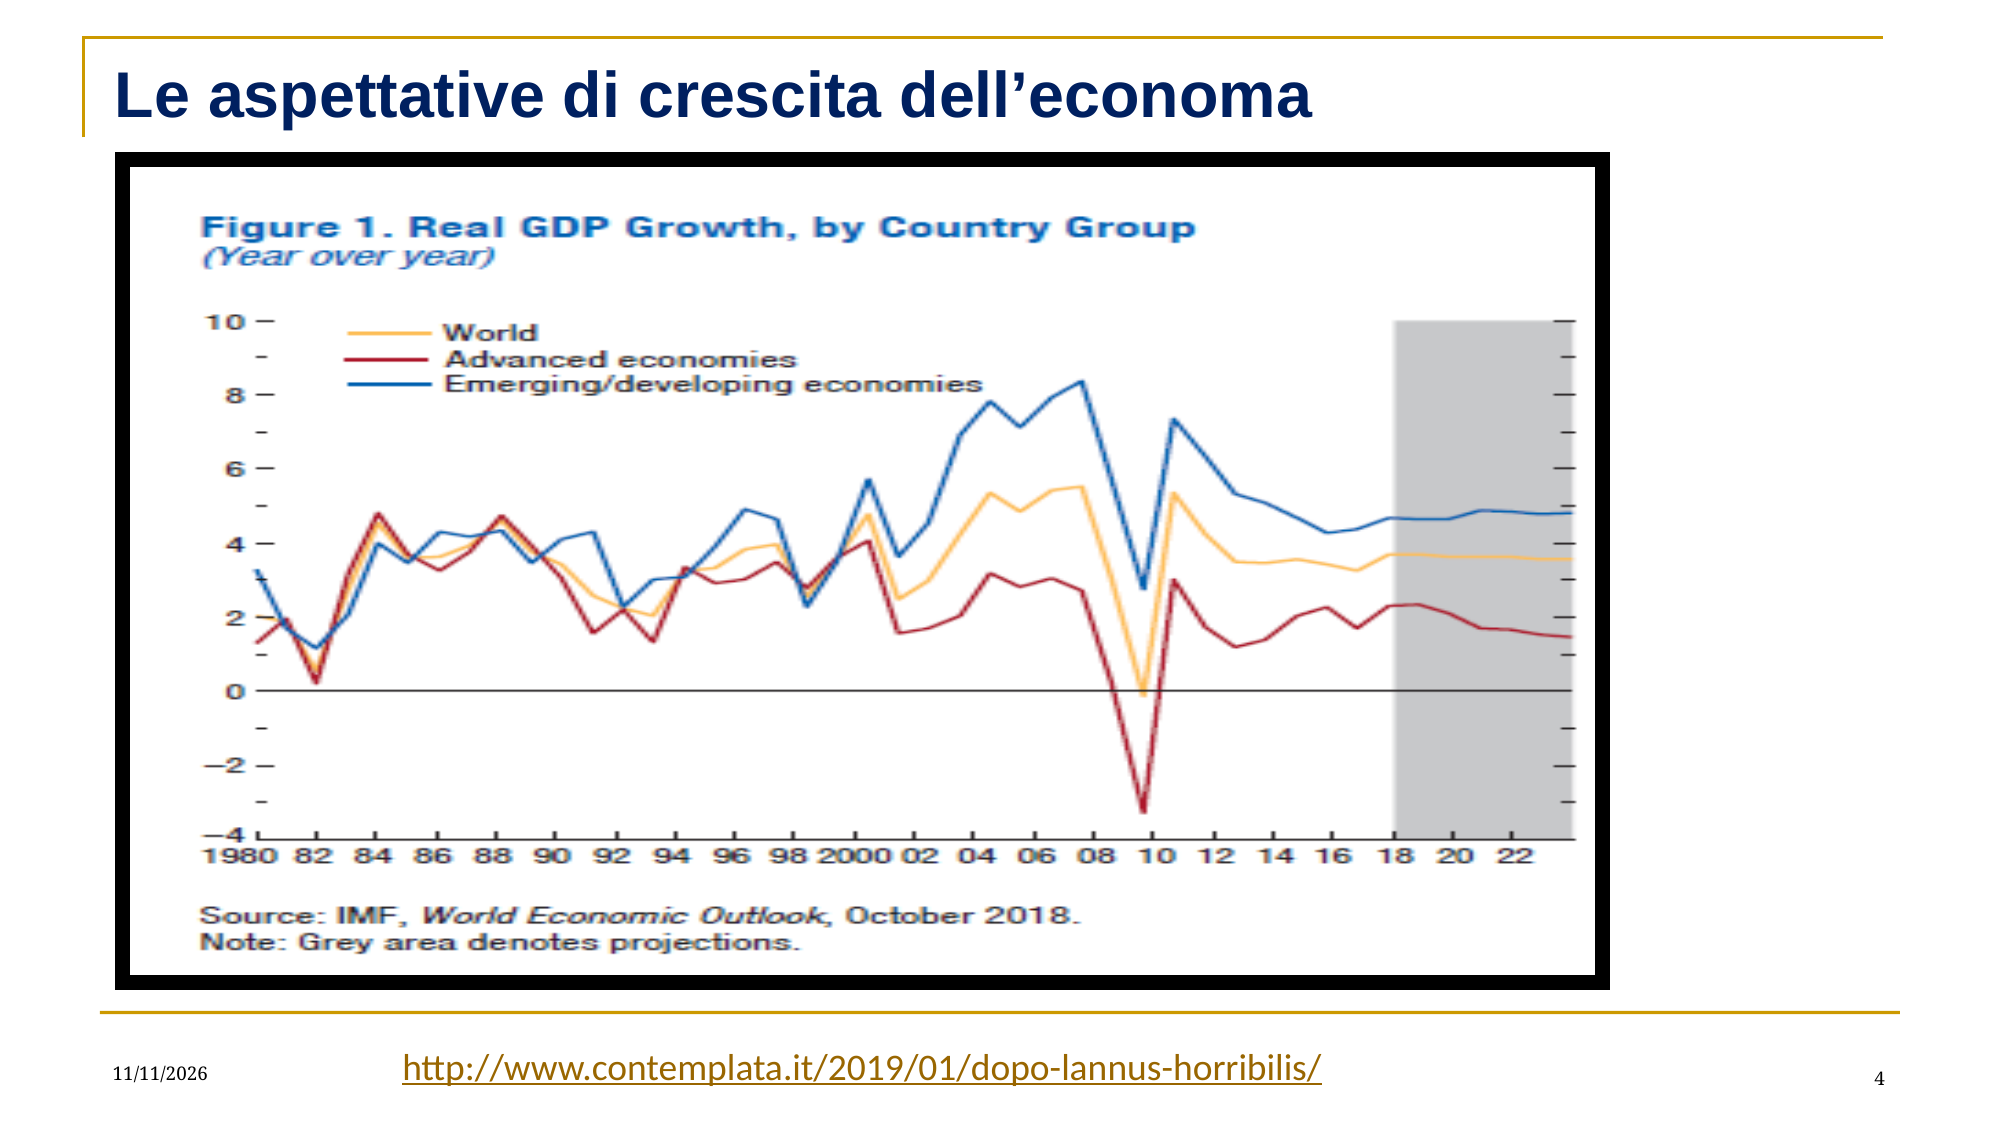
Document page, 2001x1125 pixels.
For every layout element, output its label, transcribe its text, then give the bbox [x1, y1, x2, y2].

title Le aspettative di crescita dell’economa [99, 45, 1900, 233]
text_box http://www.contemplata.it/2019/01/dopo-lannus-horribilis/ [387, 1032, 1338, 1096]
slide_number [97, 1019, 565, 1095]
slide_number 4 [1433, 1024, 1900, 1100]
picture [129, 166, 1596, 976]
